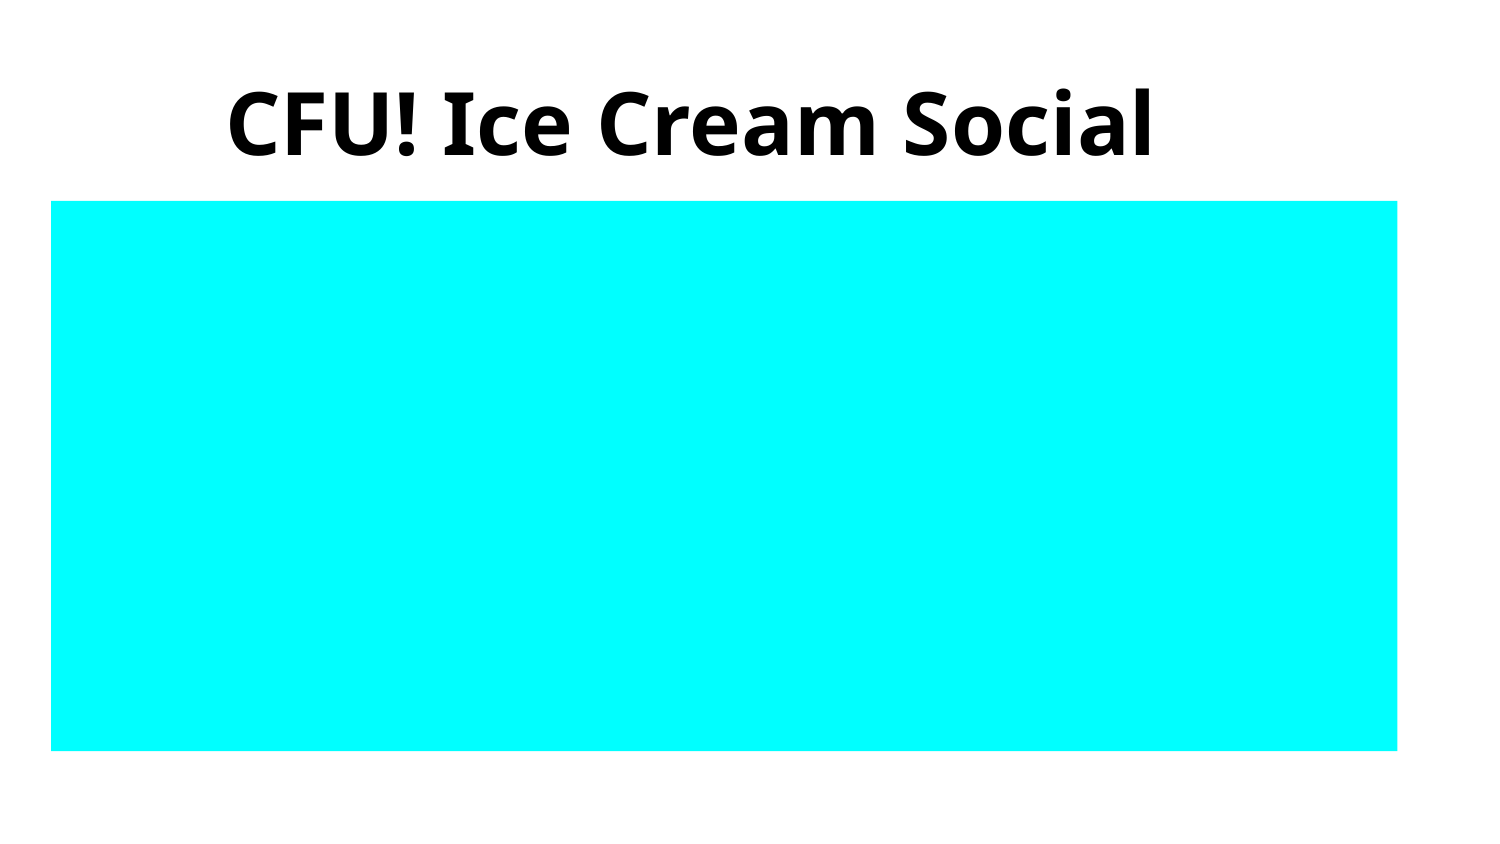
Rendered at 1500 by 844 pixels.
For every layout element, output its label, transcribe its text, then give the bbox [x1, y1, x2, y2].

title CFU! Ice Cream Social [51, 51, 1449, 189]
list What impact did the Middle Passage the colonies? [51, 200, 1398, 752]
